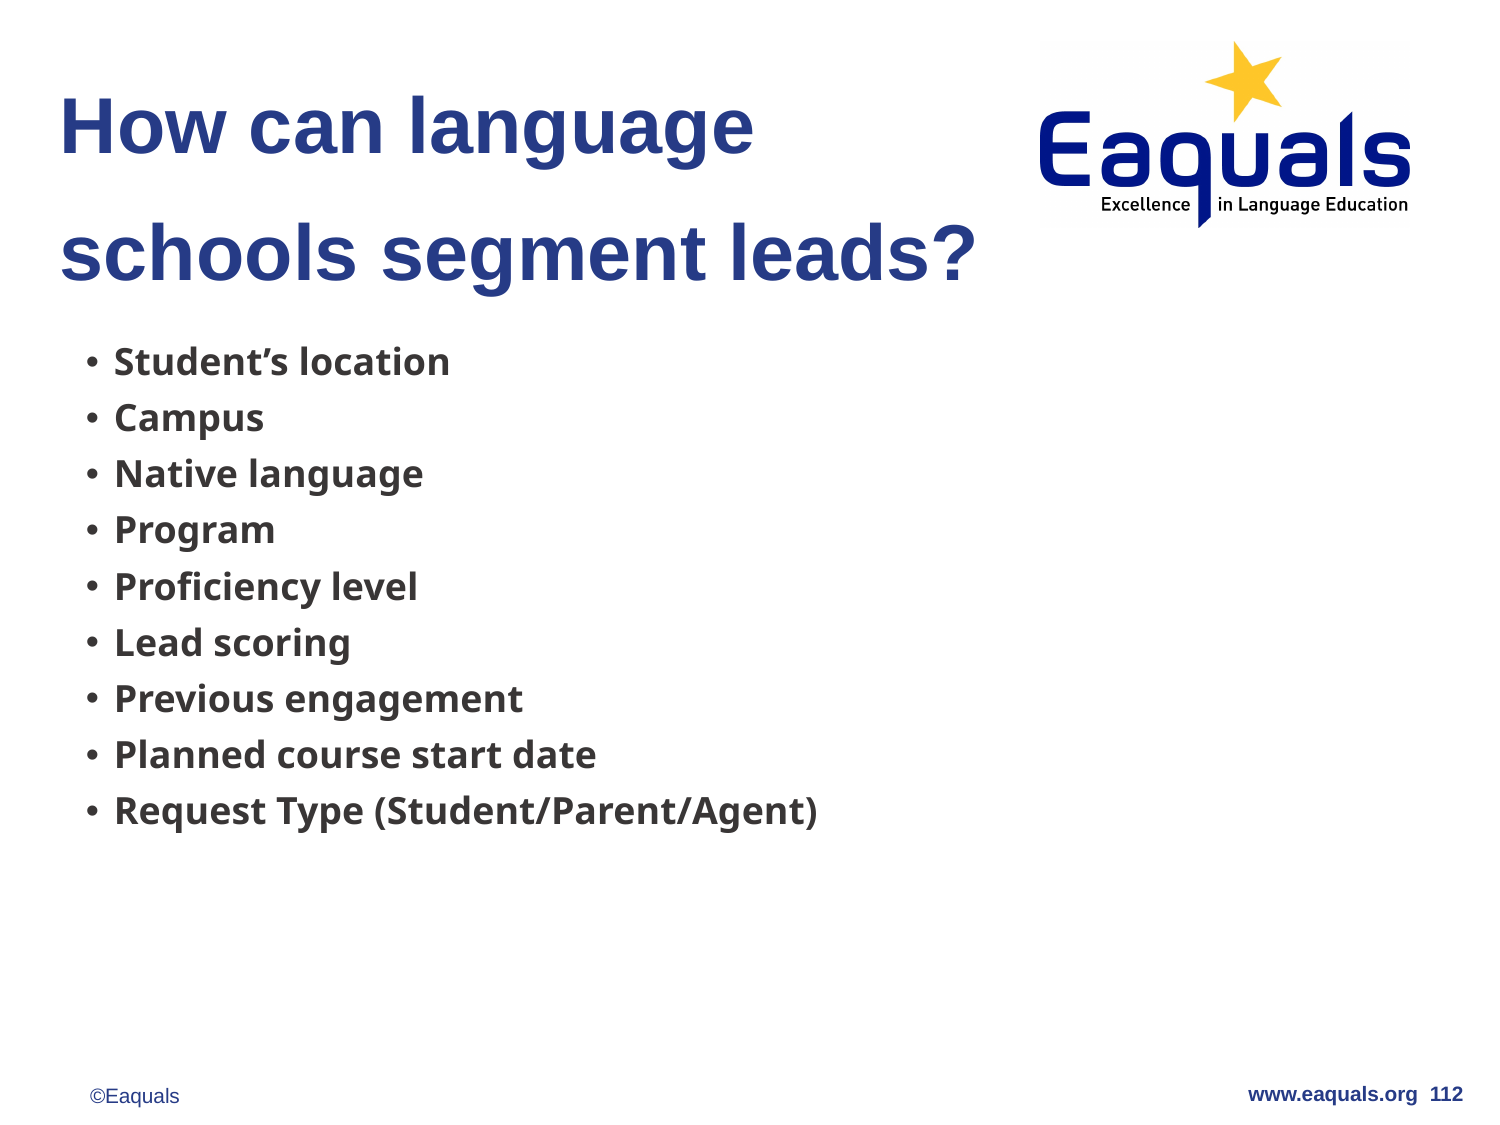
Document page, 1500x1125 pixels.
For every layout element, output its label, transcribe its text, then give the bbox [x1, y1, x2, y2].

text_box Student’s location Campus Native language Program Proficiency level Lead scoring Previous engagement Planned course start date Request Type (Student/Parent/Agent) [74, 337, 1352, 896]
text_box How can language schools segment leads? [48, 100, 994, 240]
slide_number ©Eaquals [75, 1065, 312, 1125]
slide_number www.eaquals.org 112 [1128, 1063, 1479, 1124]
picture [1040, 41, 1410, 228]
